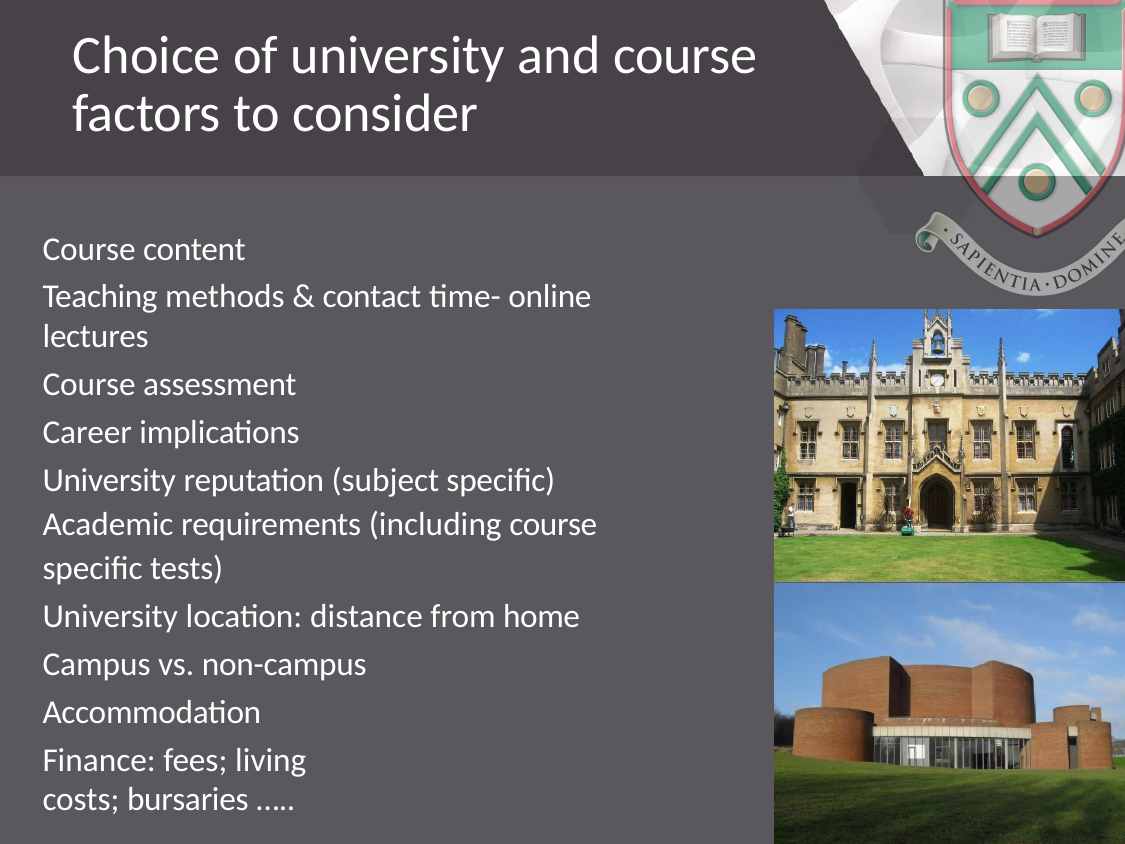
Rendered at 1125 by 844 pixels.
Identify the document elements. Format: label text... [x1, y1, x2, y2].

text_box Course content Teaching methods & contact time- online lectures Course assessment Career implications University reputation (subject specific) Academic requirements (including course specific tests) University location: distance from home Campus vs. non-campus Accommodation Finance: fees; living costs; bursaries ….. [40, 216, 603, 818]
picture [0, 0, 1125, 844]
title Choice of university and course factors to consider [70, 15, 761, 167]
